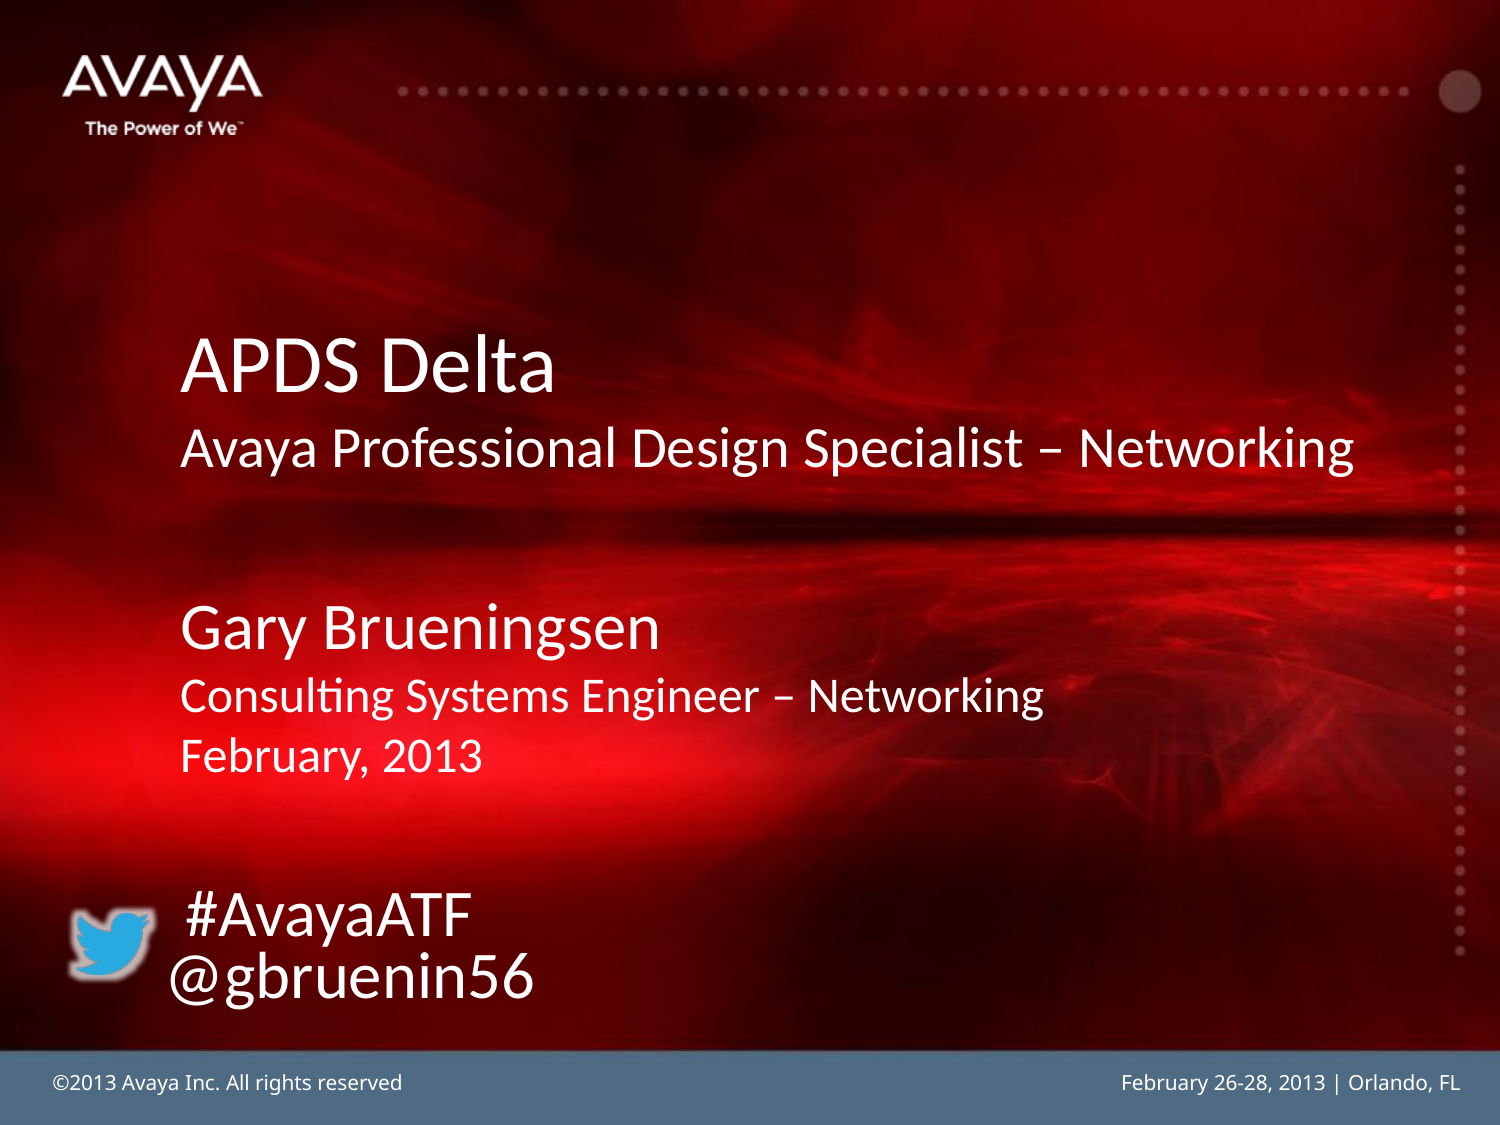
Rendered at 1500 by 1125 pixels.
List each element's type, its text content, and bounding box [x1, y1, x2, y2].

text_box #AvayaATF [99, 862, 489, 924]
text_box @gbruenin56 [98, 924, 550, 1025]
subtitle Gary Brueningsen Consulting Systems Engineer – Networking February, 2013 [165, 575, 1150, 763]
picture [0, 0, 1500, 1125]
title APDS Delta Avaya Professional Design Specialist – Networking [165, 262, 1413, 525]
